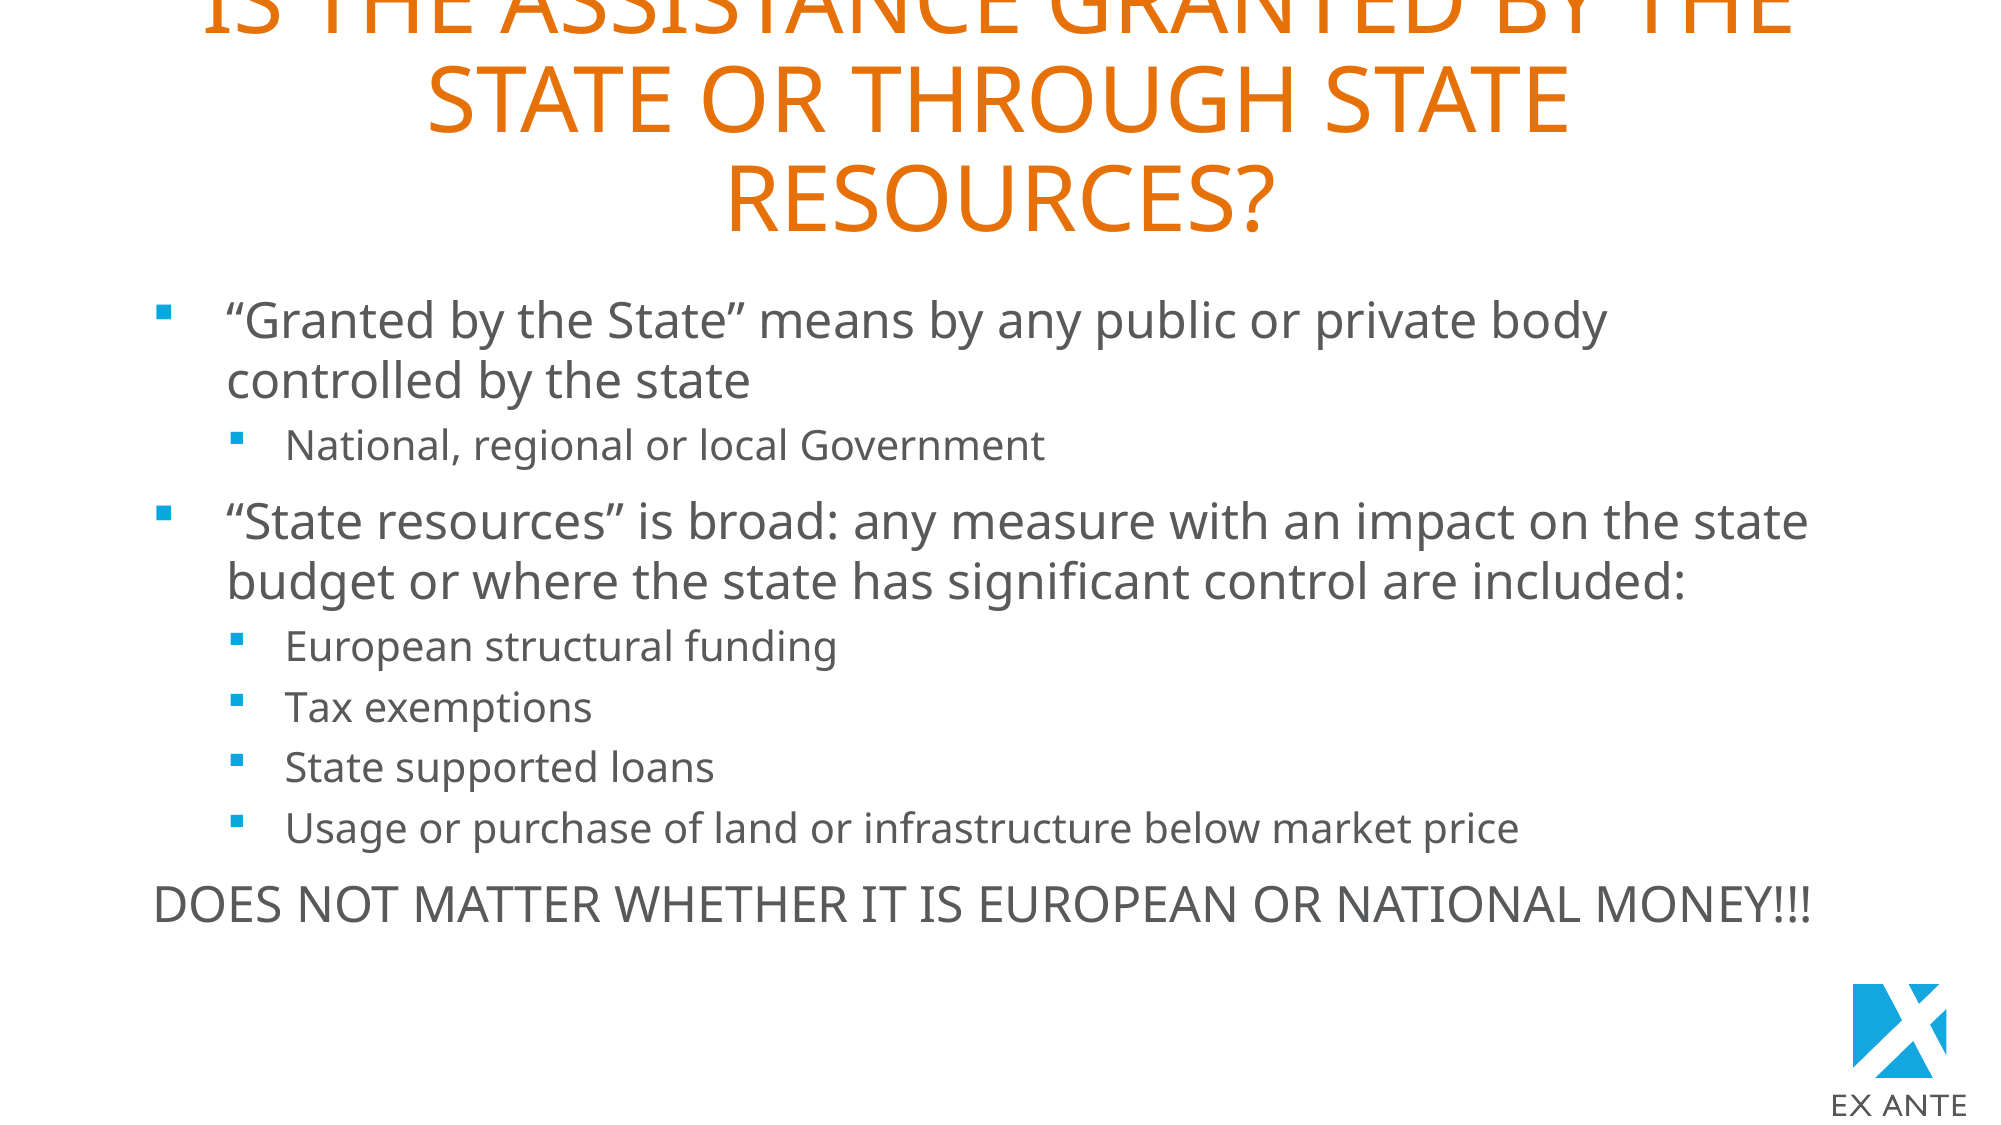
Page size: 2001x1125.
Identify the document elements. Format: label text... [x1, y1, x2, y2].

list “Granted by the State” means by any public or private body controlled by the state National, regional or local Government “State resources” is broad: any measure with an impact on the state budget or where the state has significant control are included: European structural funding Tax exemptions State supported loans Usage or purchase of land or infrastructure below market price DOES NOT MATTER WHETHER IT IS EUROPEAN OR NATIONAL MONEY!!! [137, 280, 1863, 1052]
picture [1833, 984, 1966, 1116]
title Is the assistance granted by the state or through state resources? [137, 35, 1863, 171]
